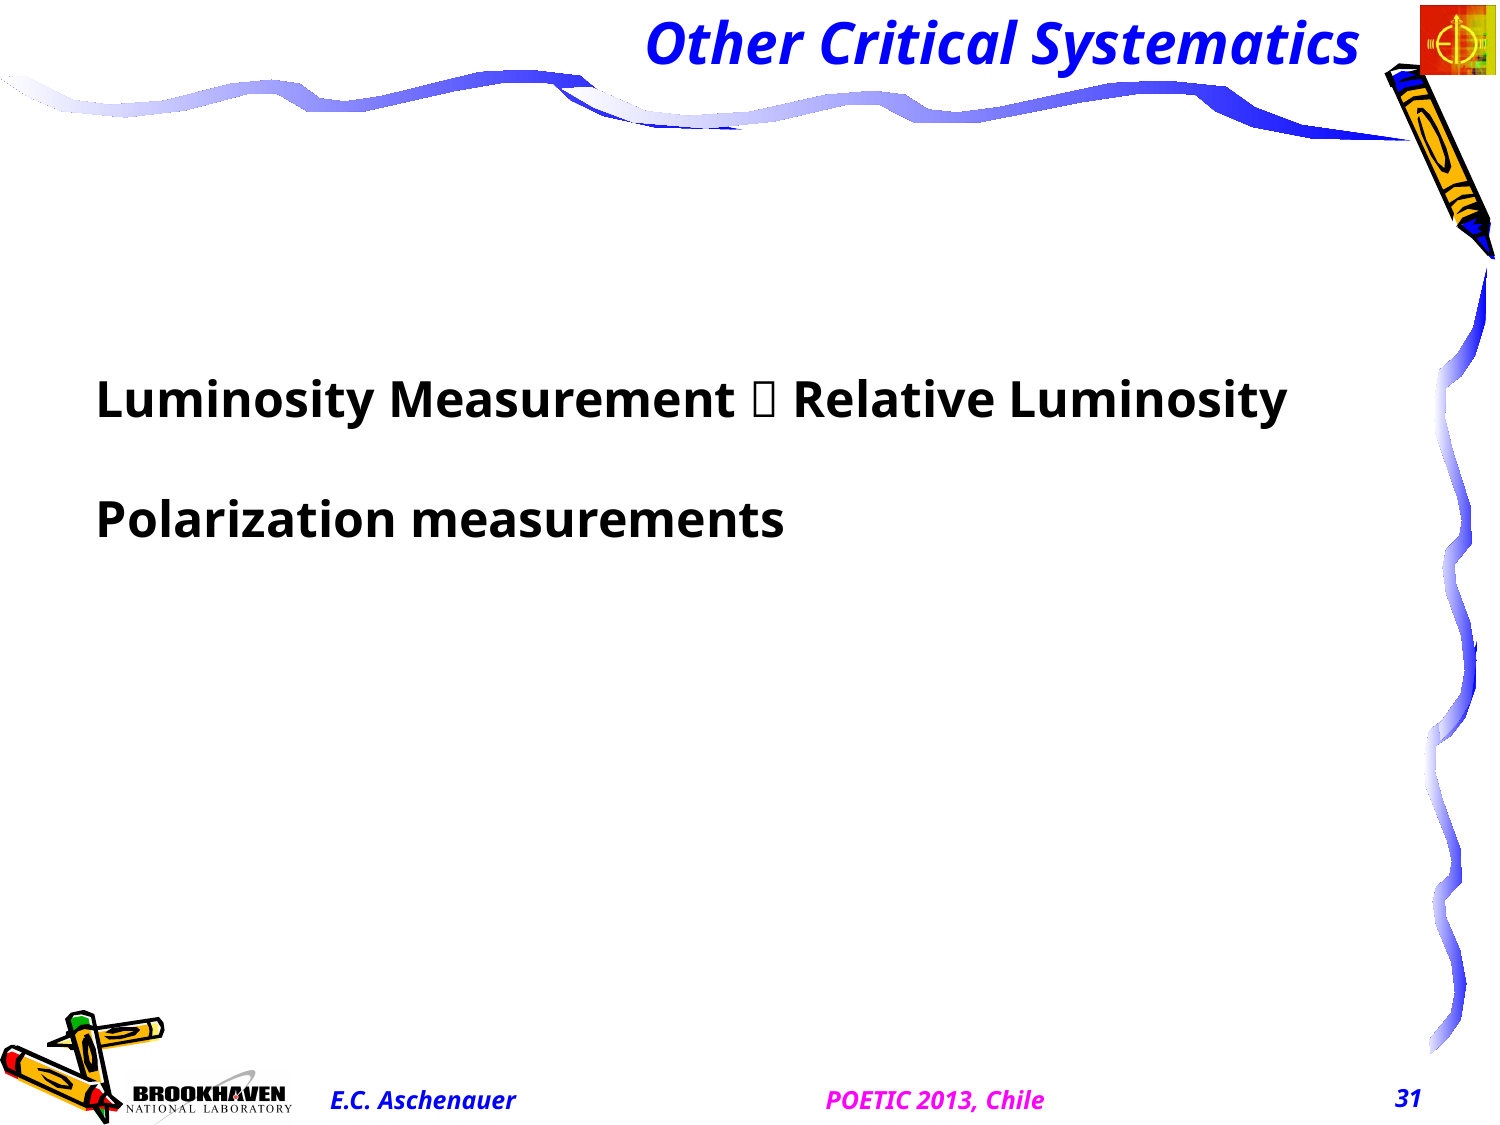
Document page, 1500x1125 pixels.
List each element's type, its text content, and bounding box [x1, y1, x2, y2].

picture [1420, 5, 1496, 75]
text_box Luminosity Measurement  Relative Luminosity Polarization measurements [81, 360, 1303, 556]
picture [126, 1070, 292, 1125]
footer POETIC 2013, Chile [533, 1076, 1338, 1115]
slide_number 31 [1349, 1074, 1438, 1117]
slide_number E.C. Aschenauer [283, 1076, 532, 1123]
title Other Critical Systematics [3, 3, 1392, 84]
